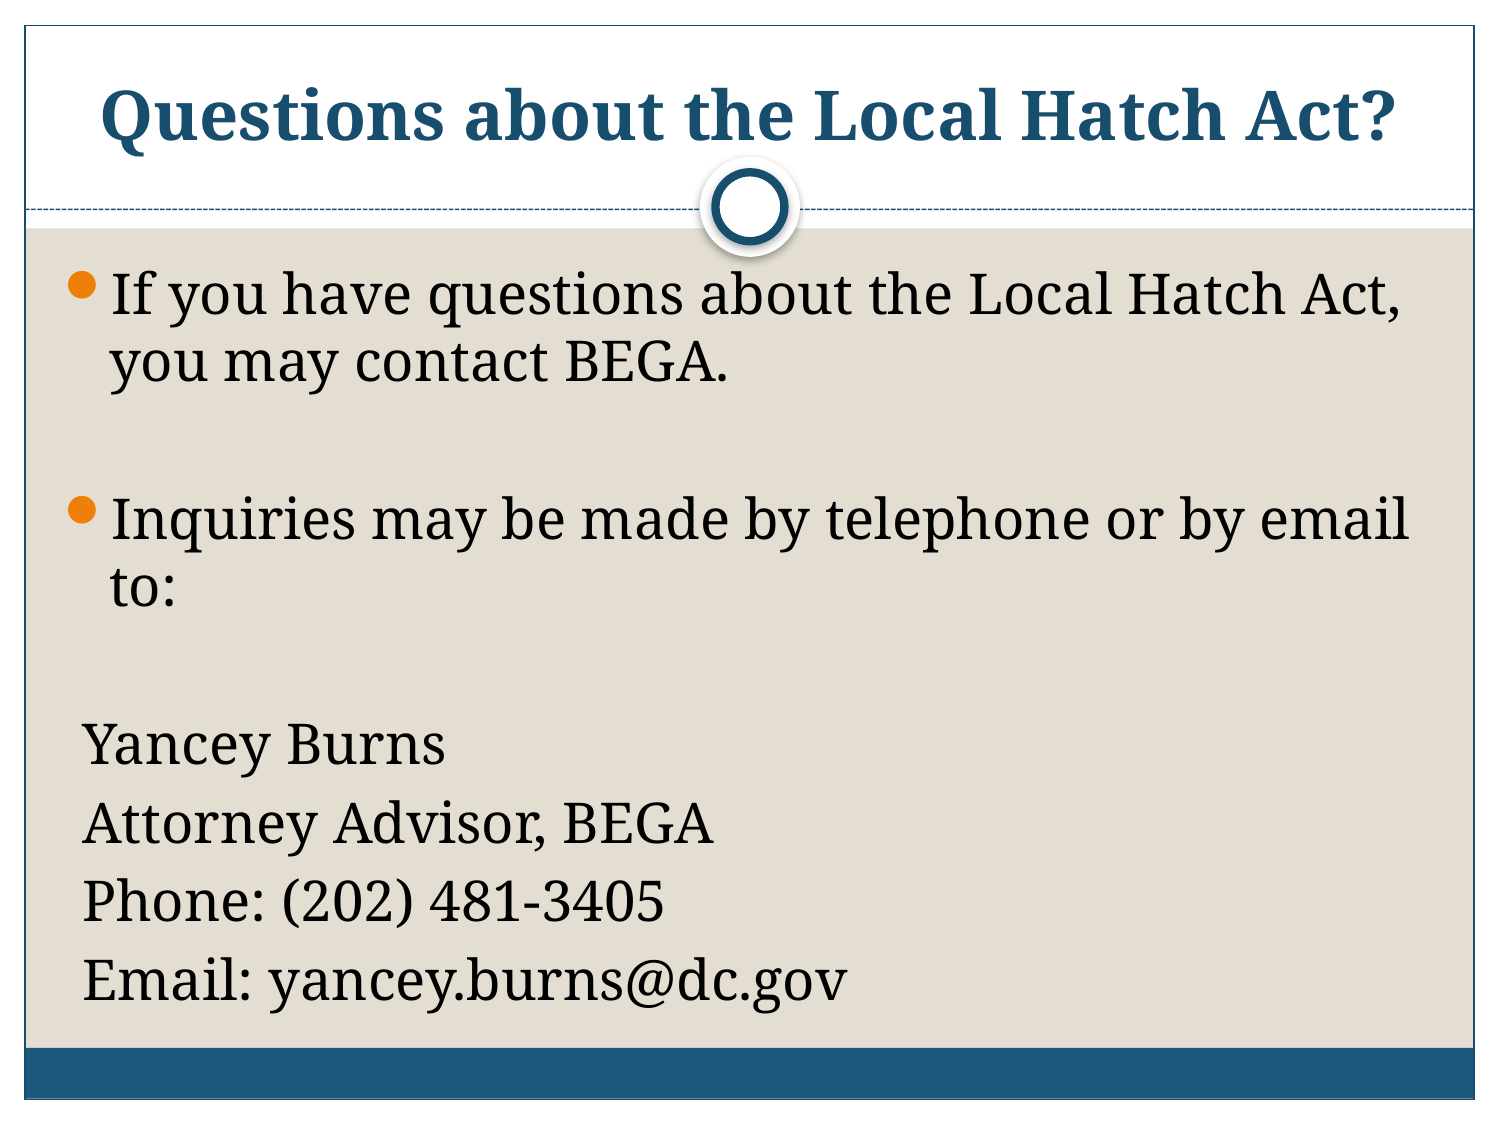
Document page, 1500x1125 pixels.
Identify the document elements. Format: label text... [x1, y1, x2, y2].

list If you have questions about the Local Hatch Act, you may contact BEGA. Inquiries may be made by telephone or by email to: Yancey Burns Attorney Advisor, BEGA Phone: (202) 481-3405 Email: yancey.burns@dc.gov [49, 250, 1445, 1001]
title Questions about the Local Hatch Act? [49, 37, 1450, 162]
